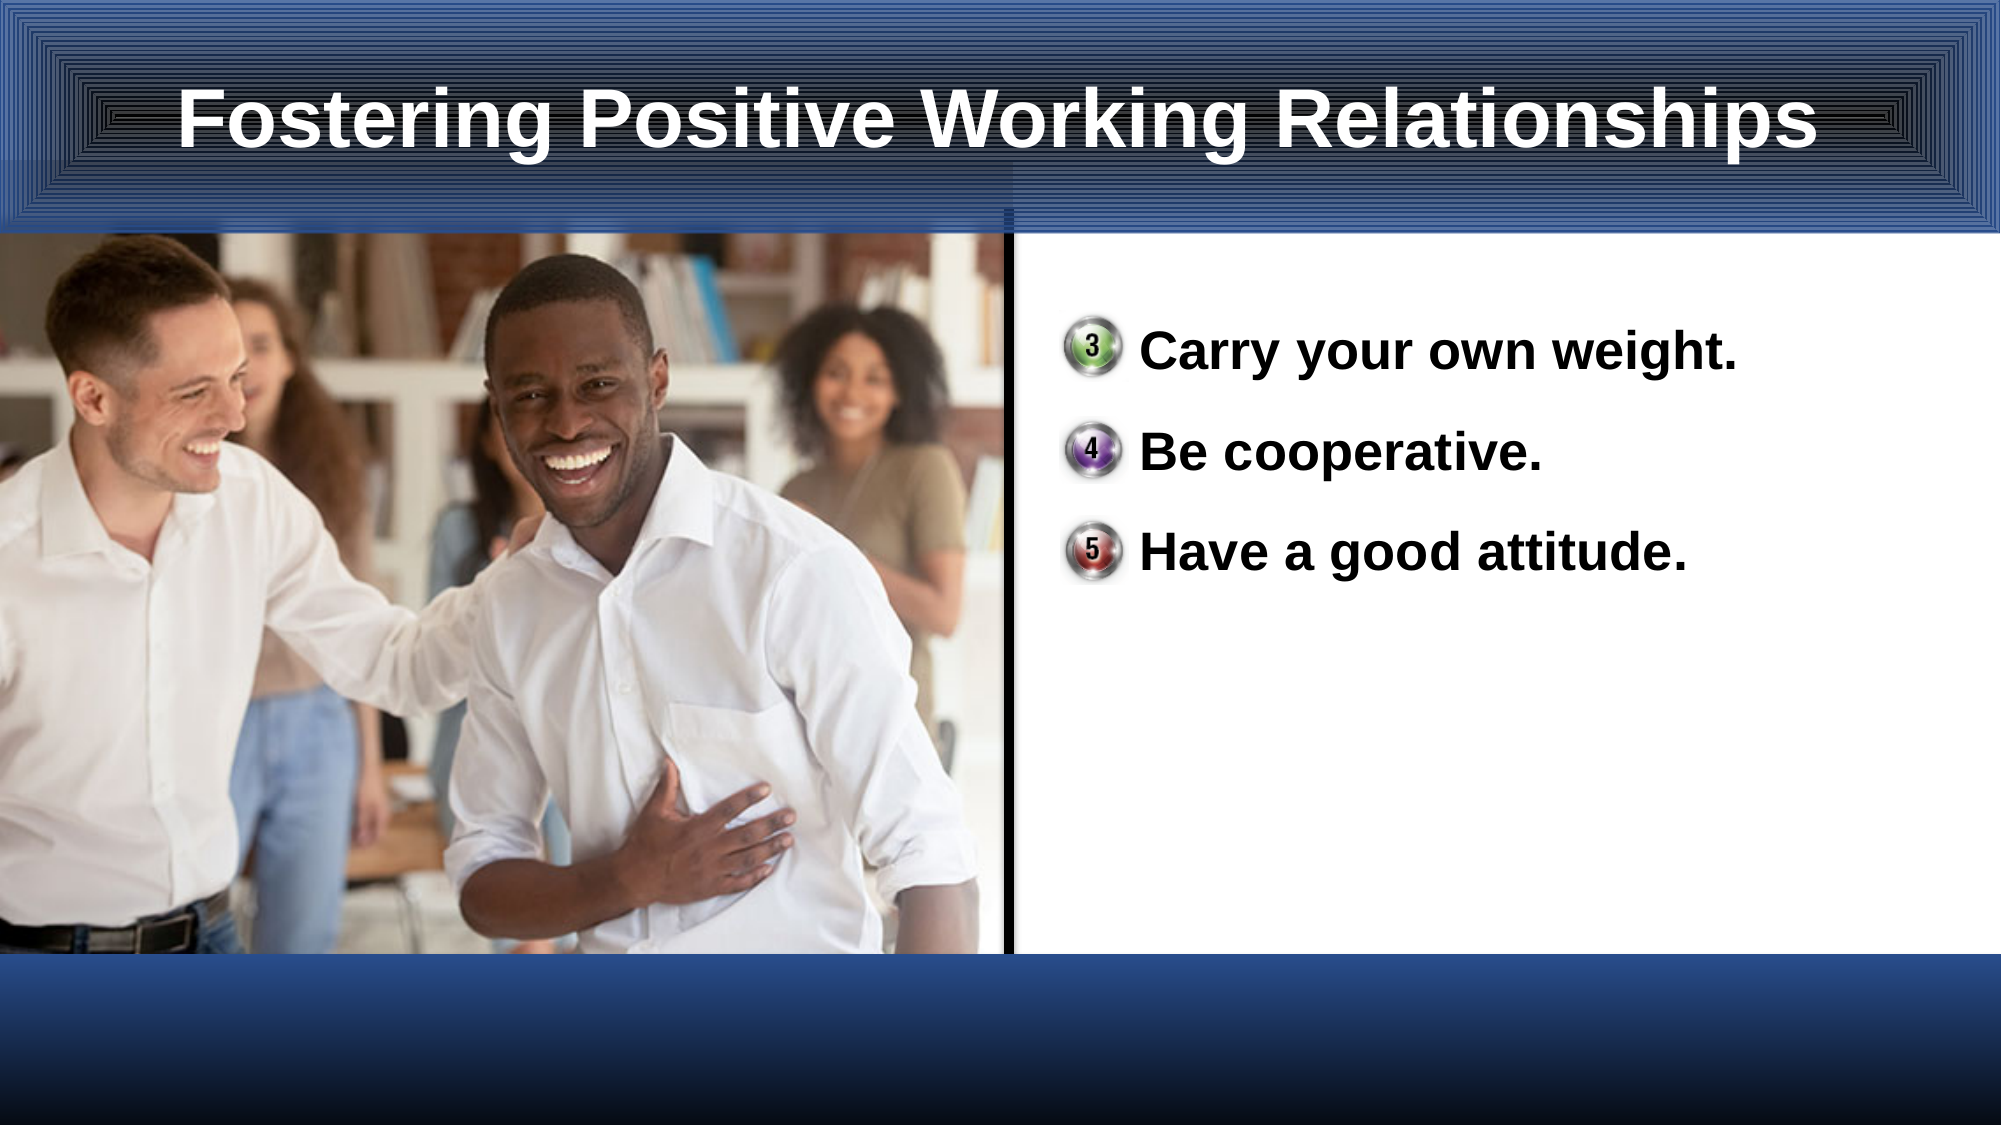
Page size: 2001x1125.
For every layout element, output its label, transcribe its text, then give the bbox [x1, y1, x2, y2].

picture [1059, 310, 1129, 382]
text_box [1013, 174, 2000, 234]
picture [1059, 416, 1129, 485]
text_box Carry your own weight. Be cooperative. Have a good attitude. [1078, 315, 1928, 590]
text_box Fostering Positive Working Relationships [0, 68, 2000, 174]
picture [1059, 515, 1129, 585]
text_box [0, 954, 2000, 1125]
text_box [0, 0, 2000, 68]
picture [0, 160, 1013, 963]
